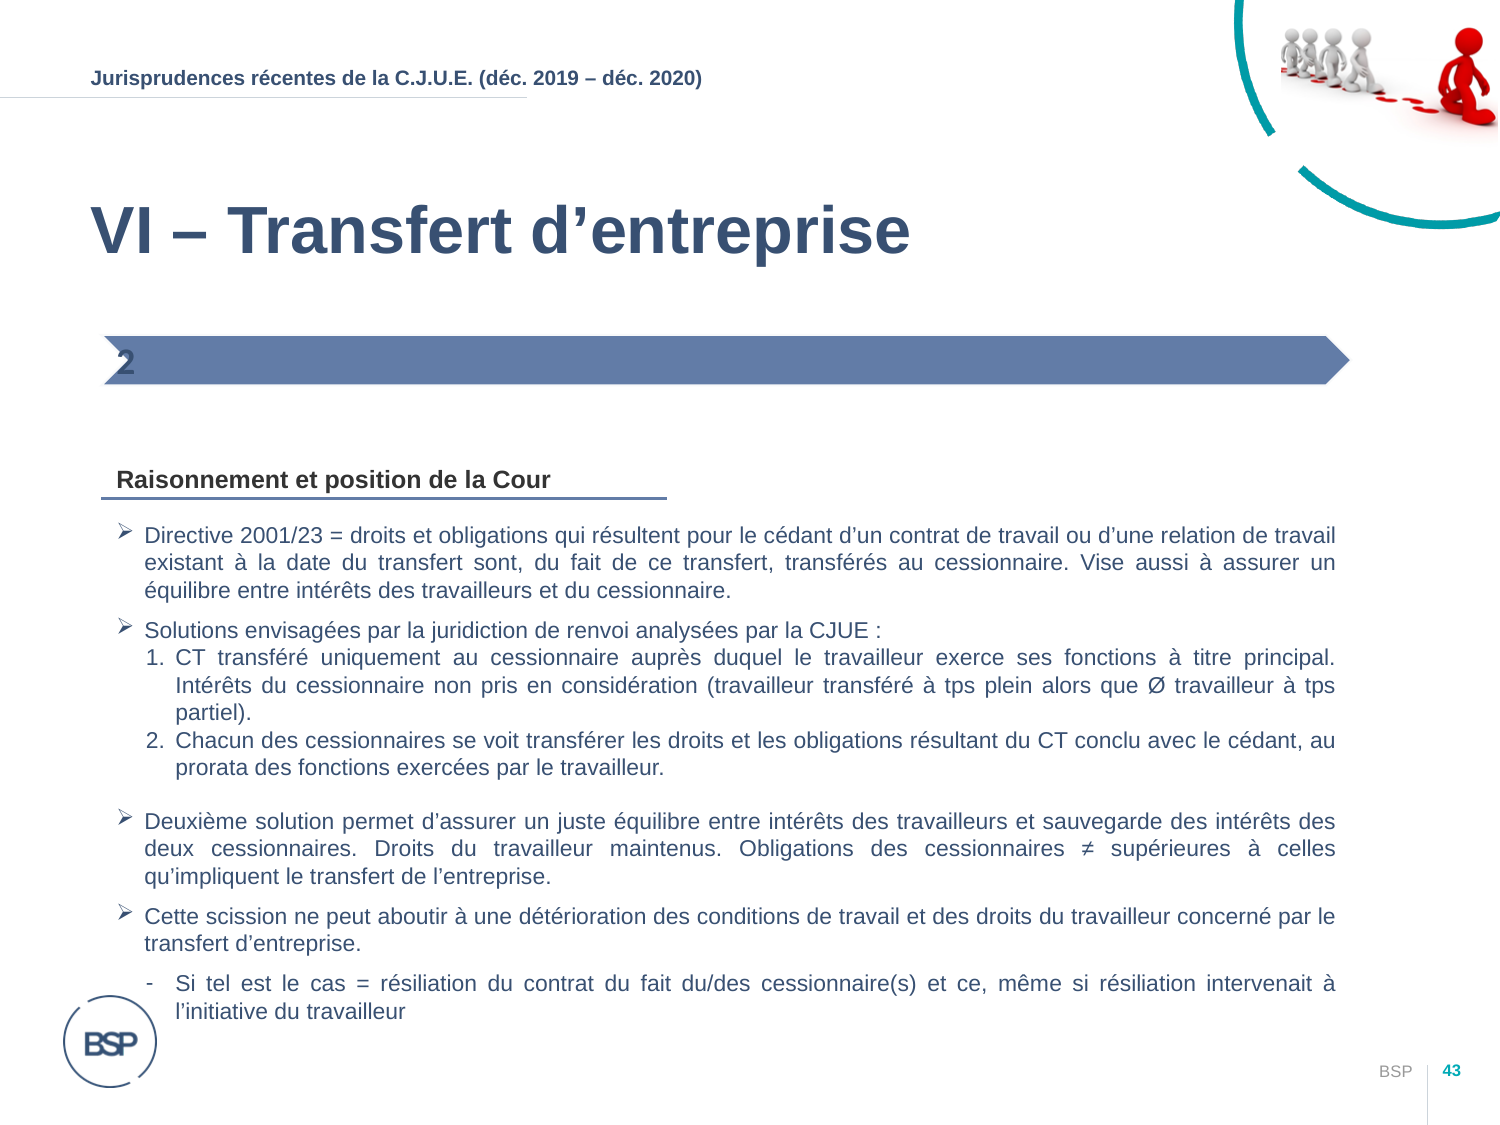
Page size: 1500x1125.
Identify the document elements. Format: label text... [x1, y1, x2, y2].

text_box Raisonnement et position de la Cour Directive 2001/23 = droits et obligations qui résultent pour le cédant d’un contrat de travail ou d’une relation de travail existant à la date du transfert sont, du fait de ce transfert, transférés au cessionnaire. Vise aussi à assurer un équilibre entre intérêts des travailleurs et du cessionnaire. Solutions envisagées par la juridiction de renvoi analysées par la CJUE : CT transféré uniquement au cessionnaire auprès duquel le travailleur exerce ses fonctions à titre principal. Intérêts du cessionnaire non pris en considération (travailleur transféré à tps plein alors que Ø travailleur à tps partiel). Chacun des cessionnaires se voit transférer les droits et les obligations résultant du CT conclu avec le cédant, au prorata des fonctions exercées par le travailleur. Deuxième solution permet d’assurer un juste équilibre entre intérêts des travailleurs et sauvegarde des intérêts des deux cessionnaires. Droits du travailleur maintenus. Obligations des cessionnaires ≠ supérieures à celles qu’impliquent le transfert de l’entreprise. Cette scission ne peut aboutir à une détérioration des conditions de travail et des droits du travailleur concerné par le transfert d’entreprise. Si tel est le cas = résiliation du contrat du fait du/des cessionnaire(s) et ce, même si résiliation intervenait à l’initiative du travailleur [101, 455, 1352, 1125]
list VI – Transfert d’entreprise [75, 173, 1291, 276]
picture [63, 995, 101, 1088]
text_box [101, 297, 1352, 424]
slide_number 43 [1427, 1052, 1498, 1091]
list Jurisprudences récentes de la C.J.U.E. (déc. 2019 – déc. 2020) [75, 60, 1193, 102]
picture [1118, 0, 1500, 309]
